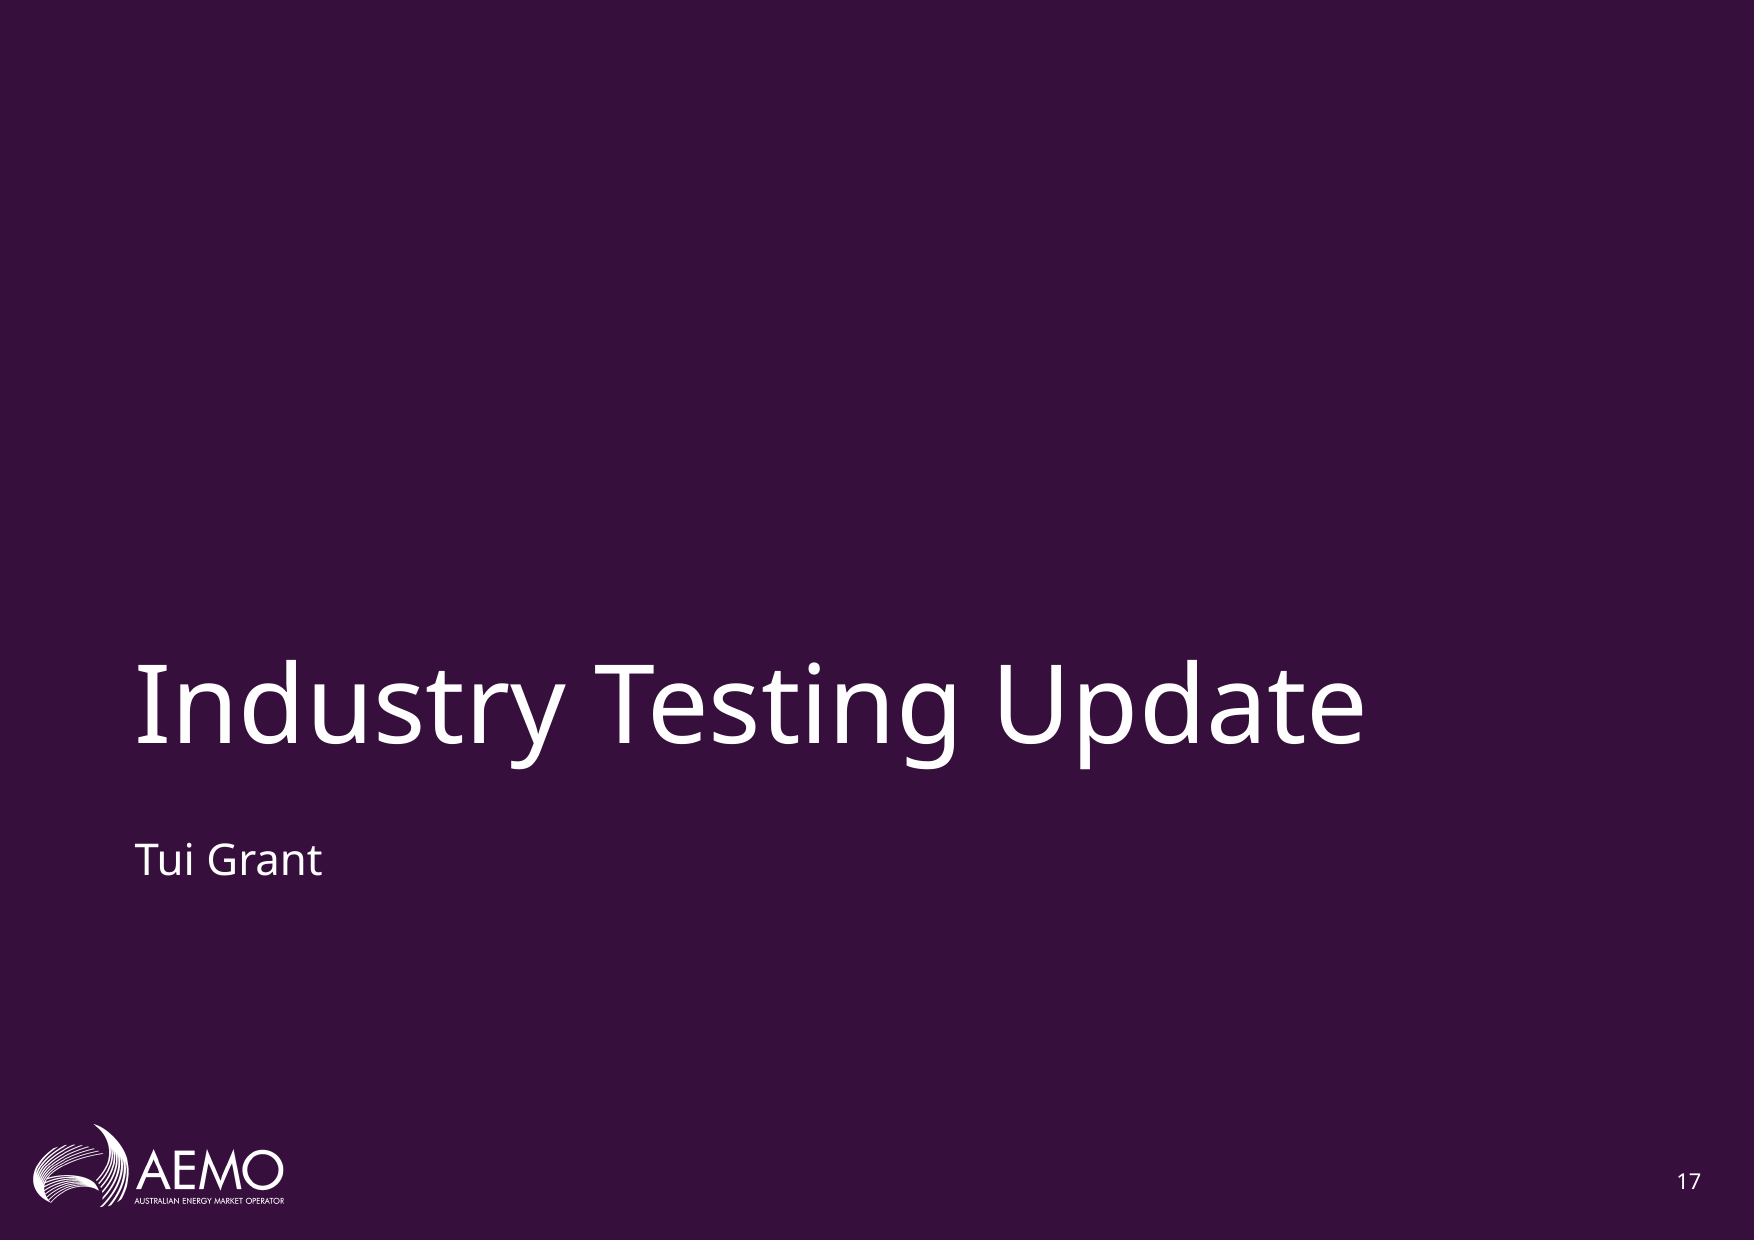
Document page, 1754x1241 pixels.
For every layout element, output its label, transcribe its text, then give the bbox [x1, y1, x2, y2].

slide_number 17 [1633, 1149, 1717, 1216]
picture [33, 1124, 284, 1207]
list Tui Grant [119, 829, 1633, 1102]
title Industry Testing Update [119, 309, 1633, 825]
